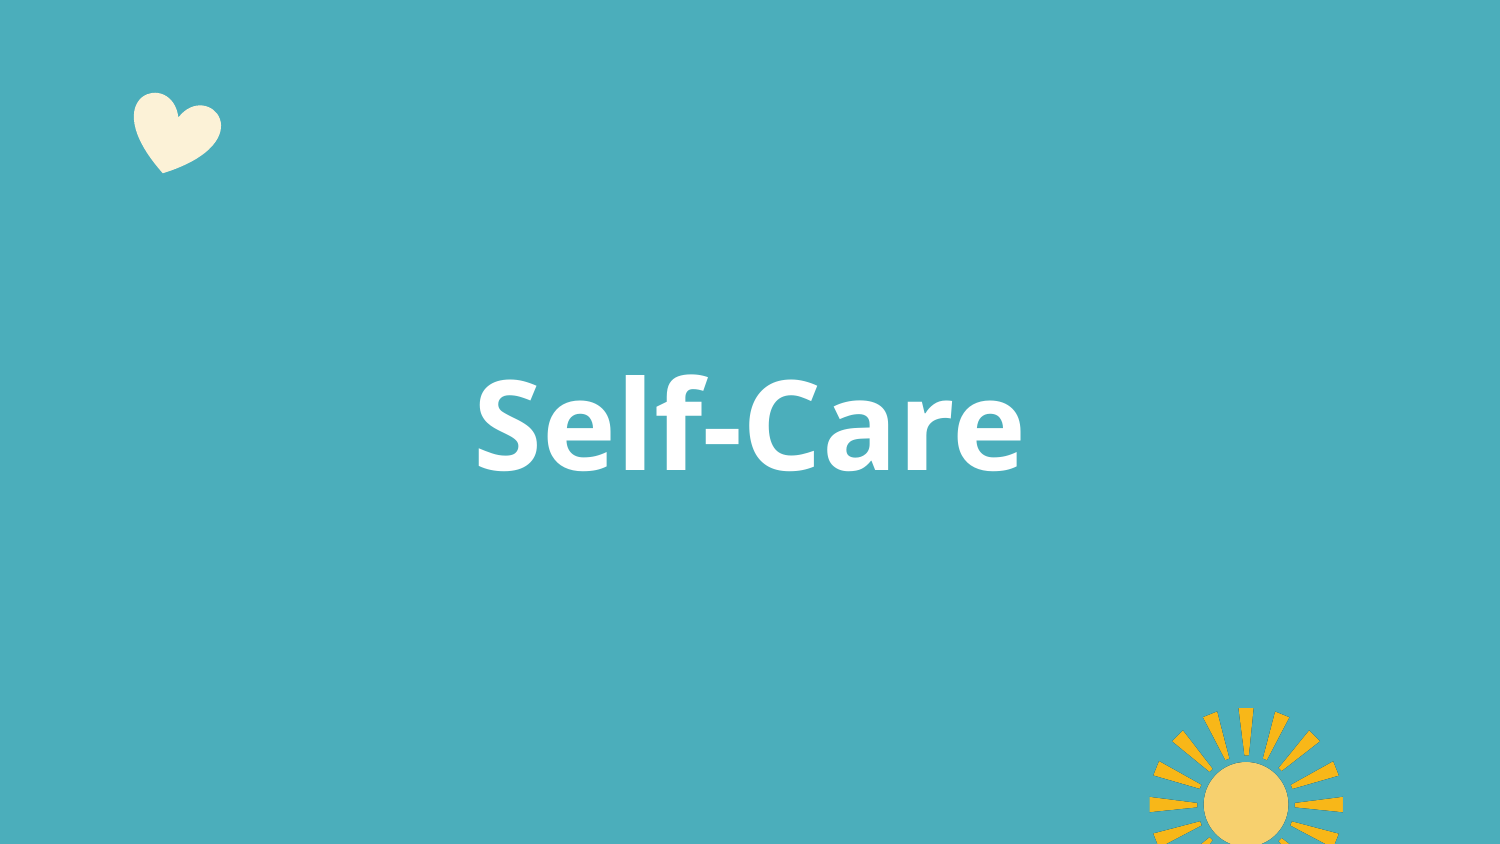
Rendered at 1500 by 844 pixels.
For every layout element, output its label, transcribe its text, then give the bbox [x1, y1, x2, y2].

title Self-Care [198, 334, 1302, 508]
picture [1149, 708, 1343, 844]
